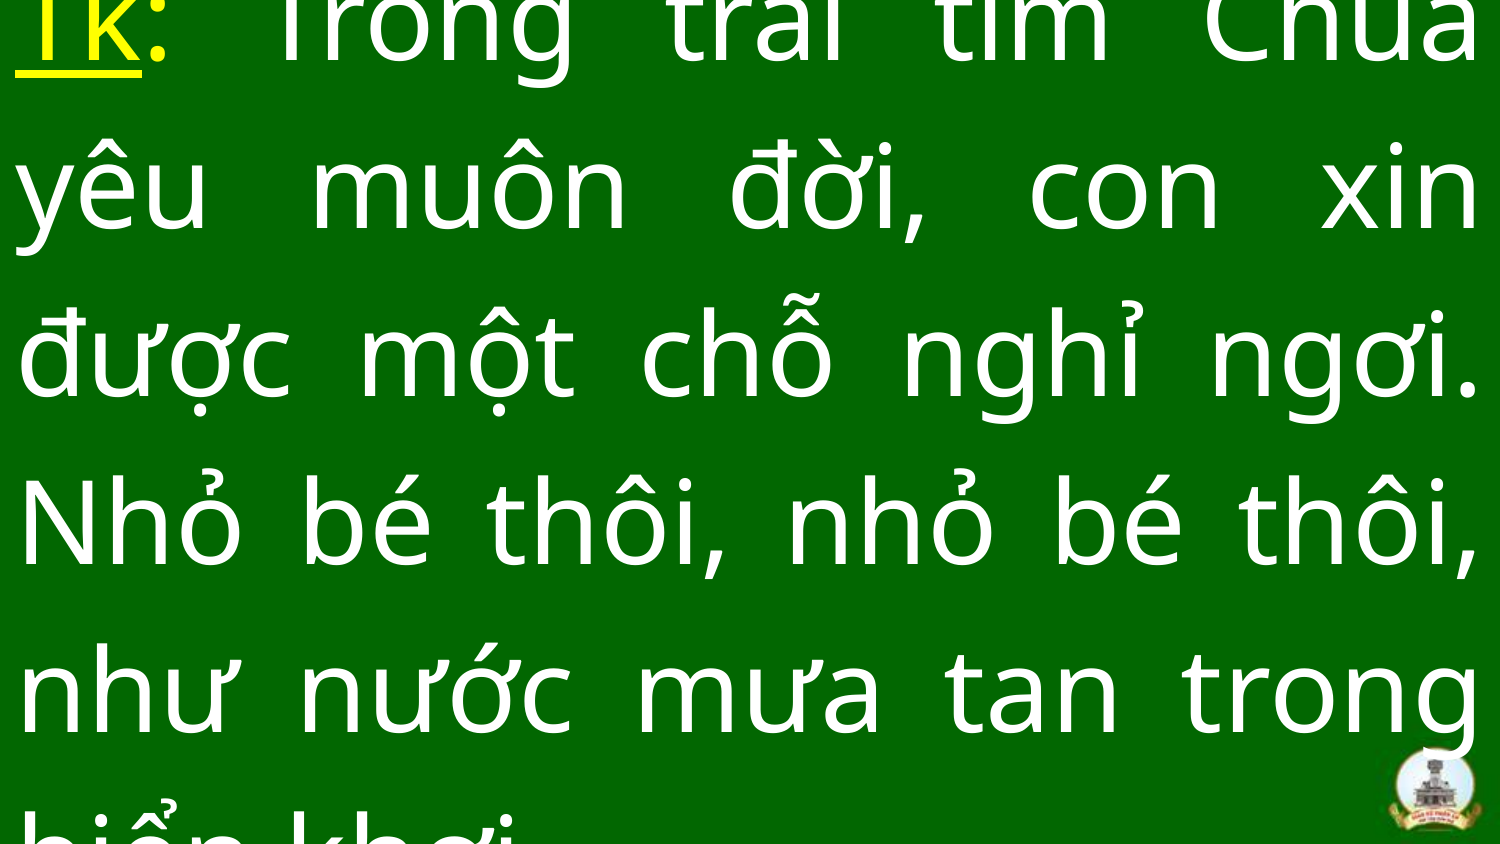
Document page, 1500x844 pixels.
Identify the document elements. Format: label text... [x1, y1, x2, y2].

subtitle Tk: Trong trái tim Chúa yêu muôn đời, con xin được một chỗ nghỉ ngơi. Nhỏ bé thôi, nhỏ bé thôi, như nước mưa tan trong biển khơi. [0, 0, 1500, 841]
